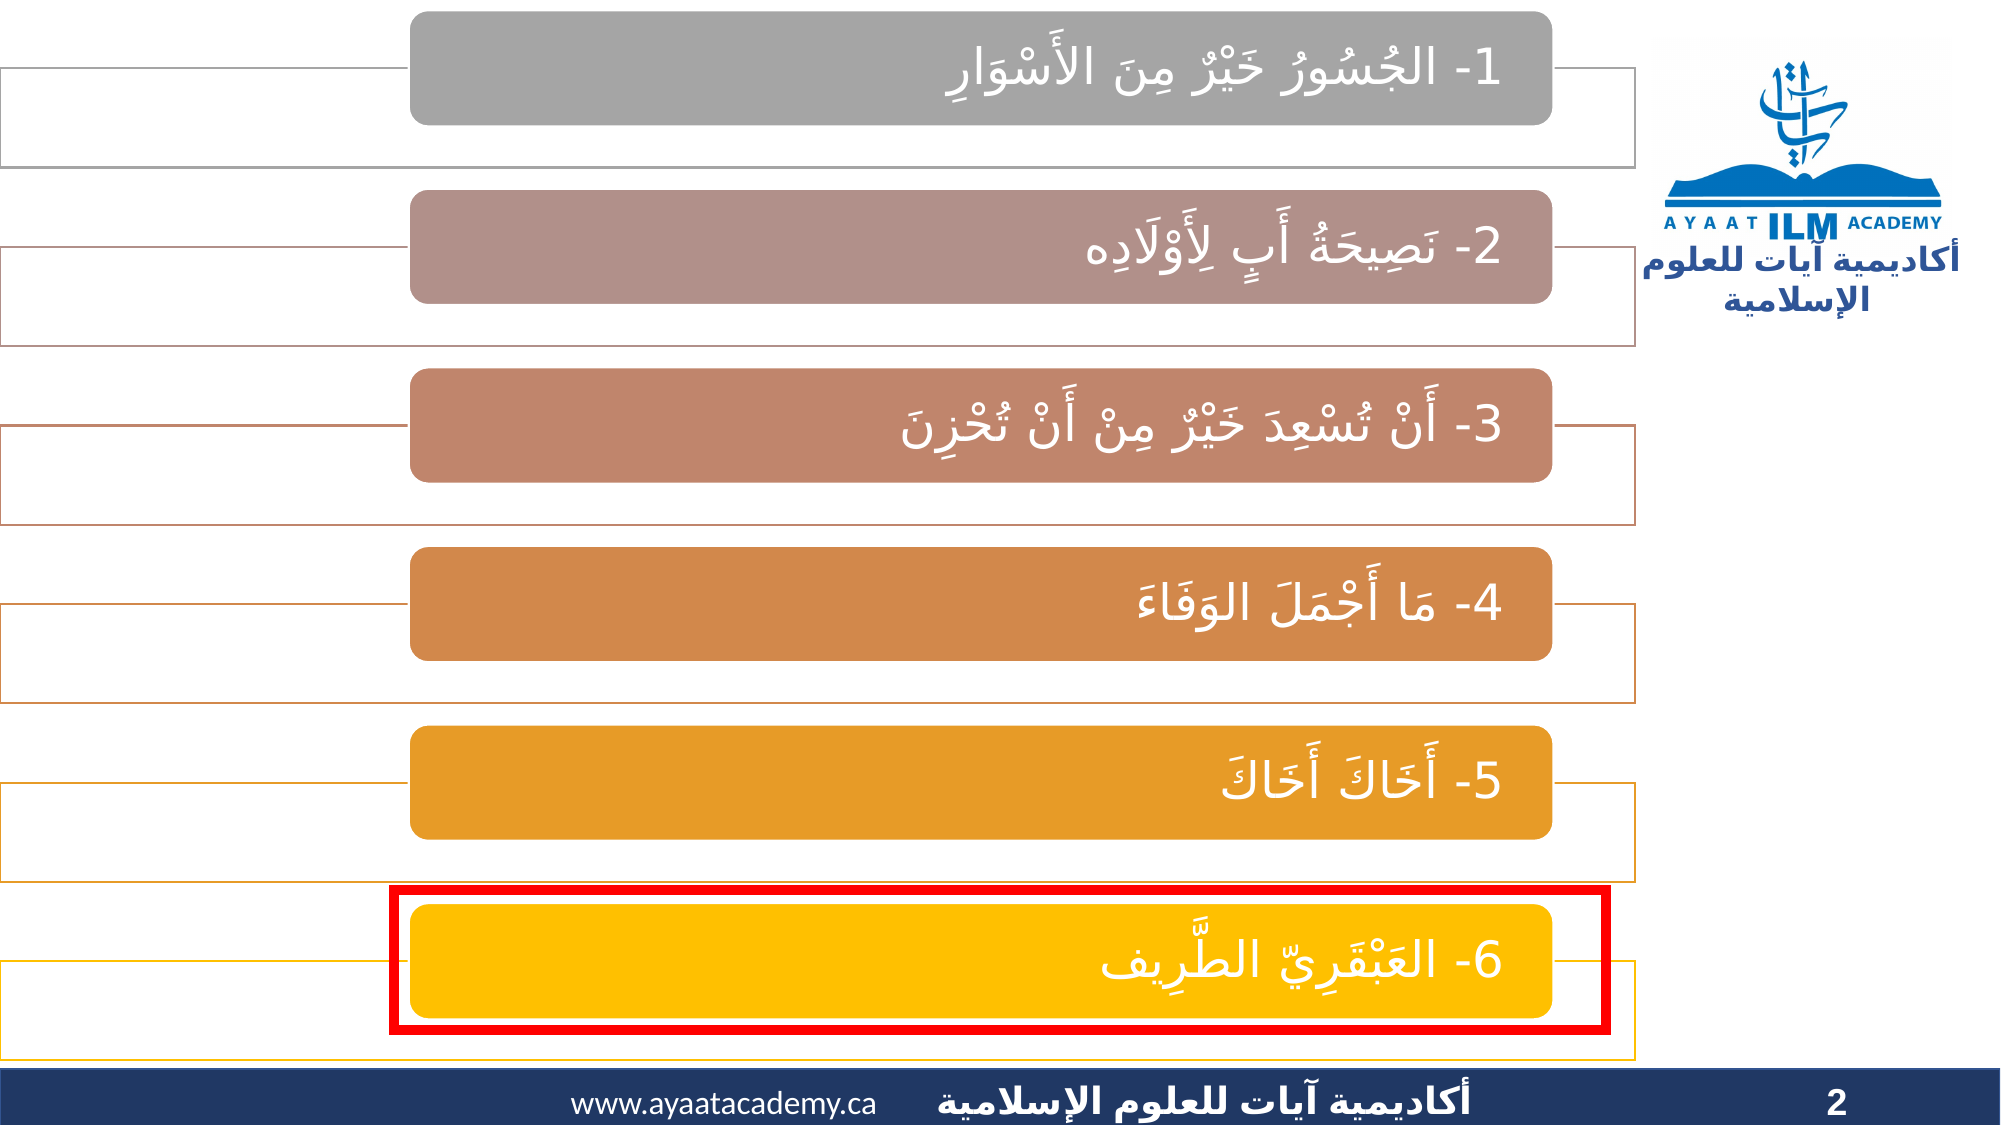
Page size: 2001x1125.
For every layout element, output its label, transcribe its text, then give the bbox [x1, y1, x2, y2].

slide_number 2 [1412, 1070, 1863, 1125]
picture [1651, 37, 1952, 257]
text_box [0, 0, 1636, 1071]
